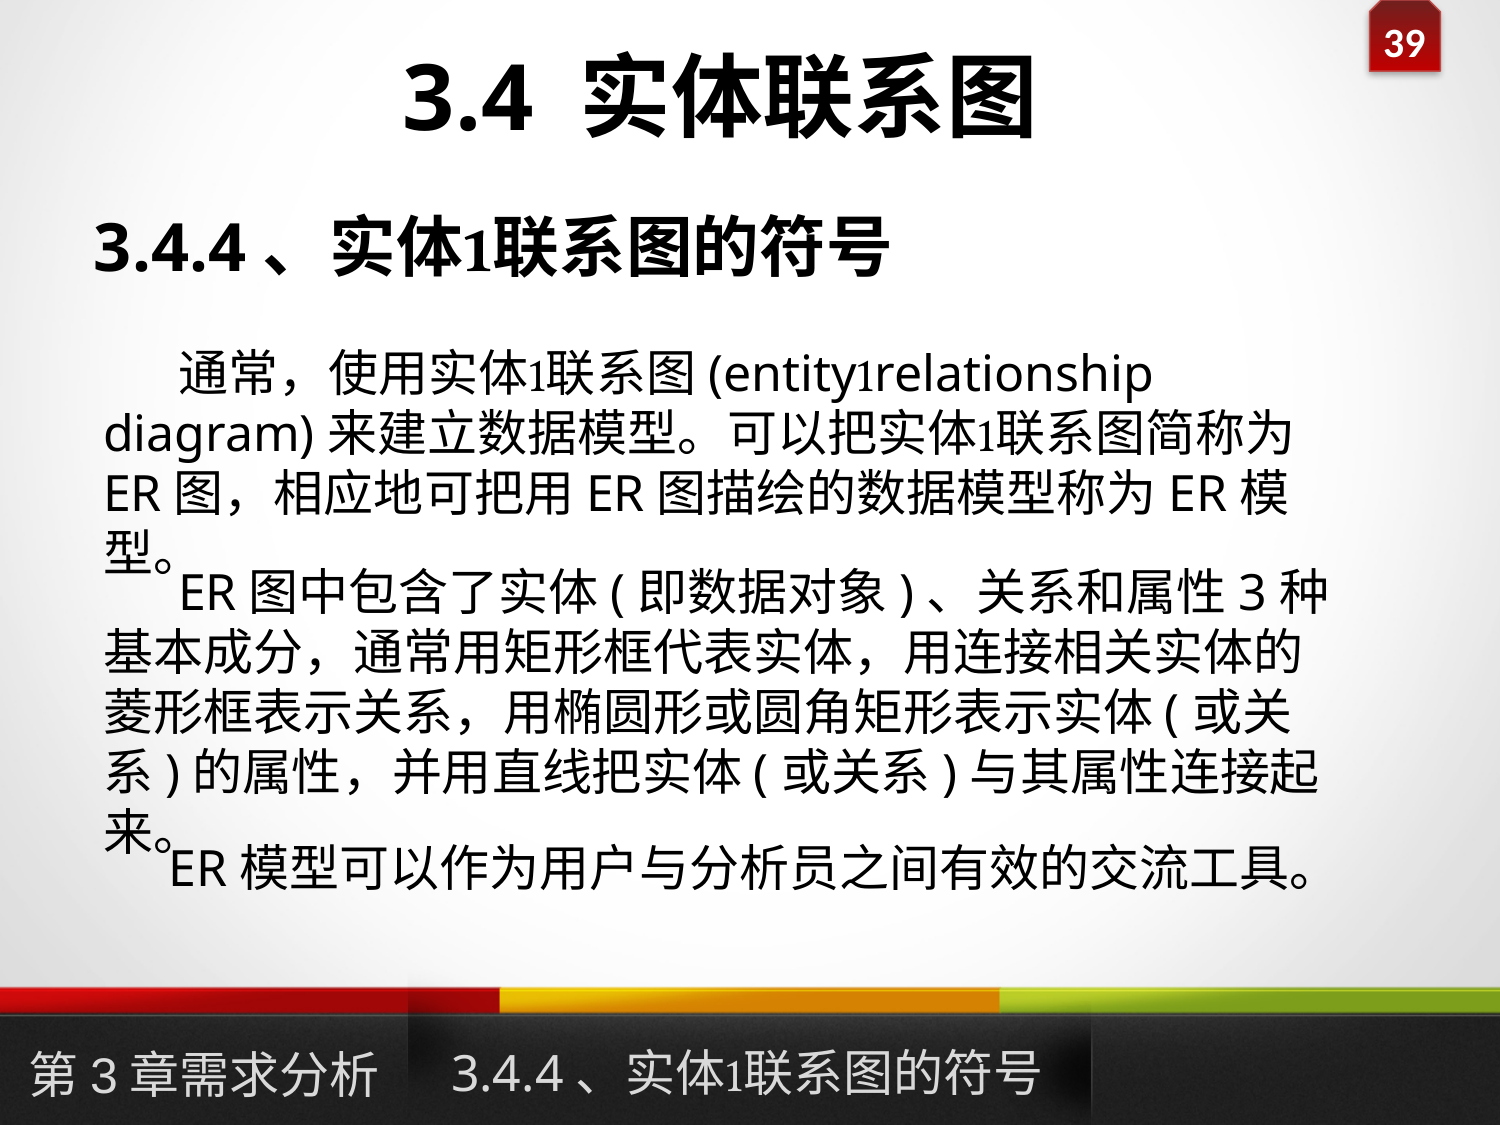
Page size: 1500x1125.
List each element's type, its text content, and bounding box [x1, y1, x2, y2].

text_box 3.4.4、实体联系图的符号 [77, 196, 985, 295]
text_box 3.4.4、实体联系图的符号 [372, 1032, 1123, 1111]
text_box 通常，使用实体联系图(entityrelationship diagram)来建立数据模型。可以把实体联系图简称为ER图，相应地可把用ER图描绘的数据模型称为ER模型。 [86, 332, 1354, 551]
text_box ER图中包含了实体(即数据对象)、关系和属性3种基本成分，通常用矩形框代表实体，用连接相关实体的菱形框表示关系，用椭圆形或圆角矩形表示实体(或关系)的属性，并用直线把实体(或关系)与其属性连接起来。 [86, 551, 1354, 870]
title 3.4 实体联系图 [45, 0, 1396, 188]
text_box 第3章需求分析 [0, 1034, 431, 1113]
picture [0, 0, 1500, 1125]
text_box ER模型可以作为用户与分析员之间有效的交流工具。 [77, 827, 1345, 906]
